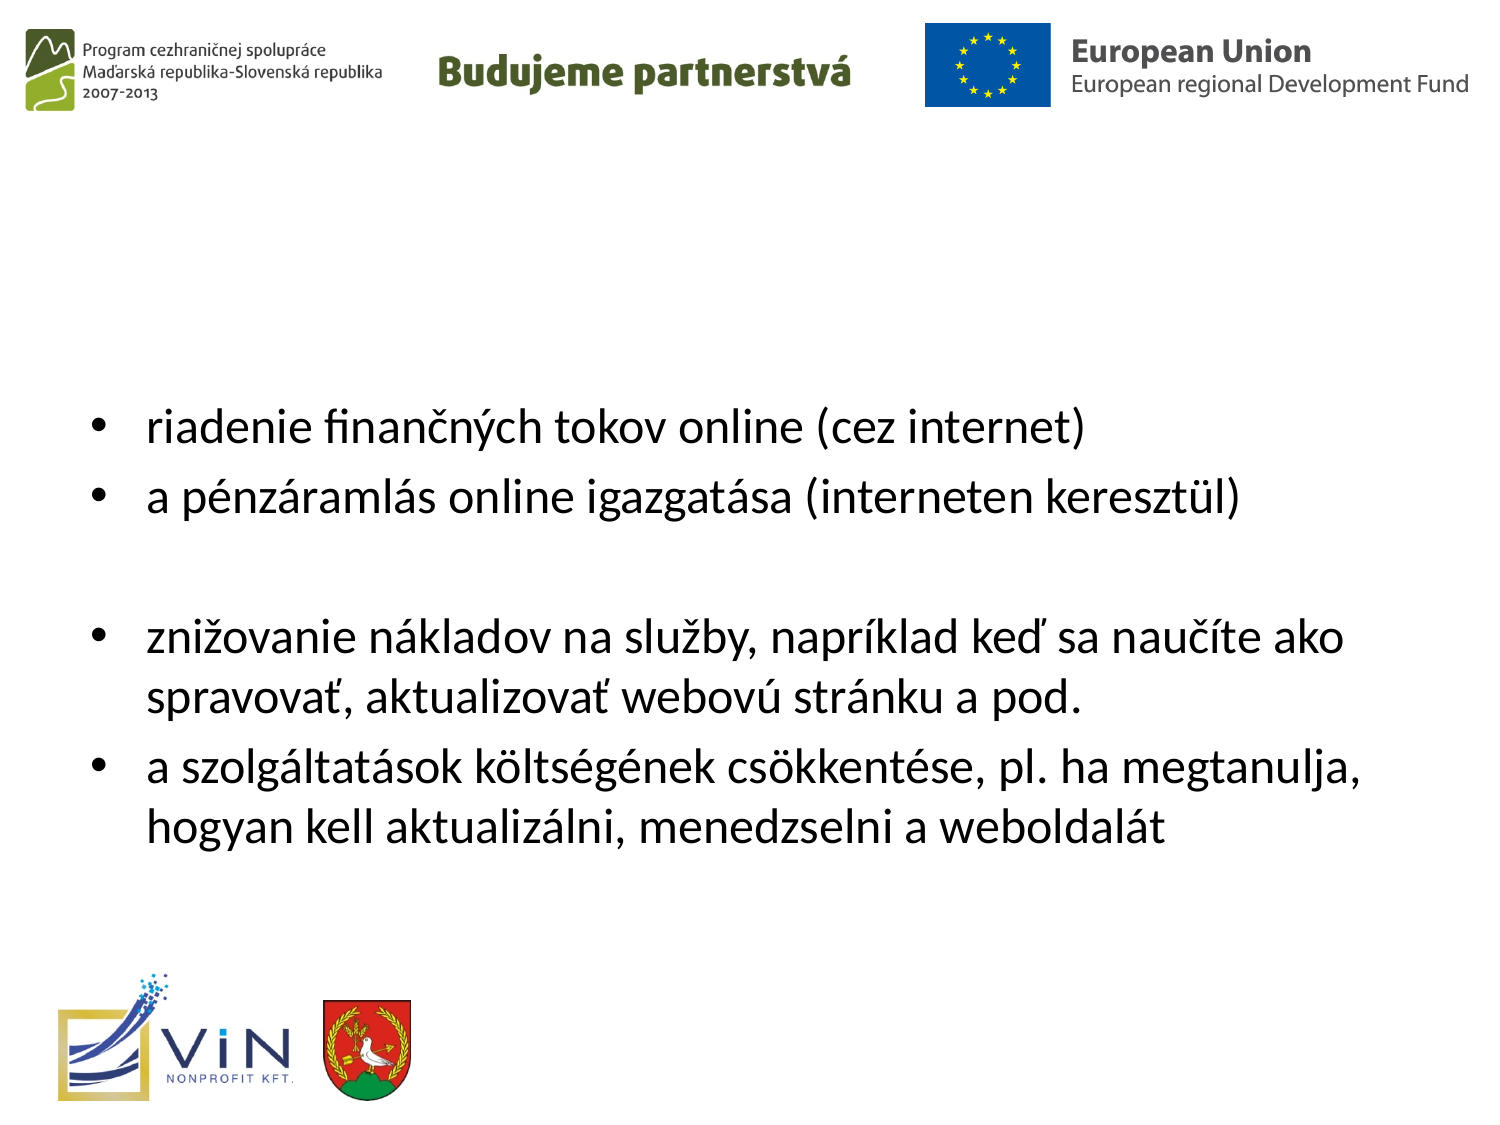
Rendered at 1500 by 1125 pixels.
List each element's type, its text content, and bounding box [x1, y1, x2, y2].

picture [925, 23, 1468, 109]
picture [323, 1000, 411, 1101]
list riadenie finančných tokov online (cez internet) a pénzáramlás online igazgatása (interneten keresztül) znižovanie nákladov na služby, napríklad keď sa naučíte ako spravovať, aktualizovať webovú stránku a pod. a szolgáltatások költségének csökkentése, pl. ha megtanulja, hogyan kell aktualizálni, menedzselni a weboldalát [75, 316, 1425, 961]
picture [23, 29, 399, 120]
picture [34, 972, 294, 1102]
picture [409, 36, 890, 108]
